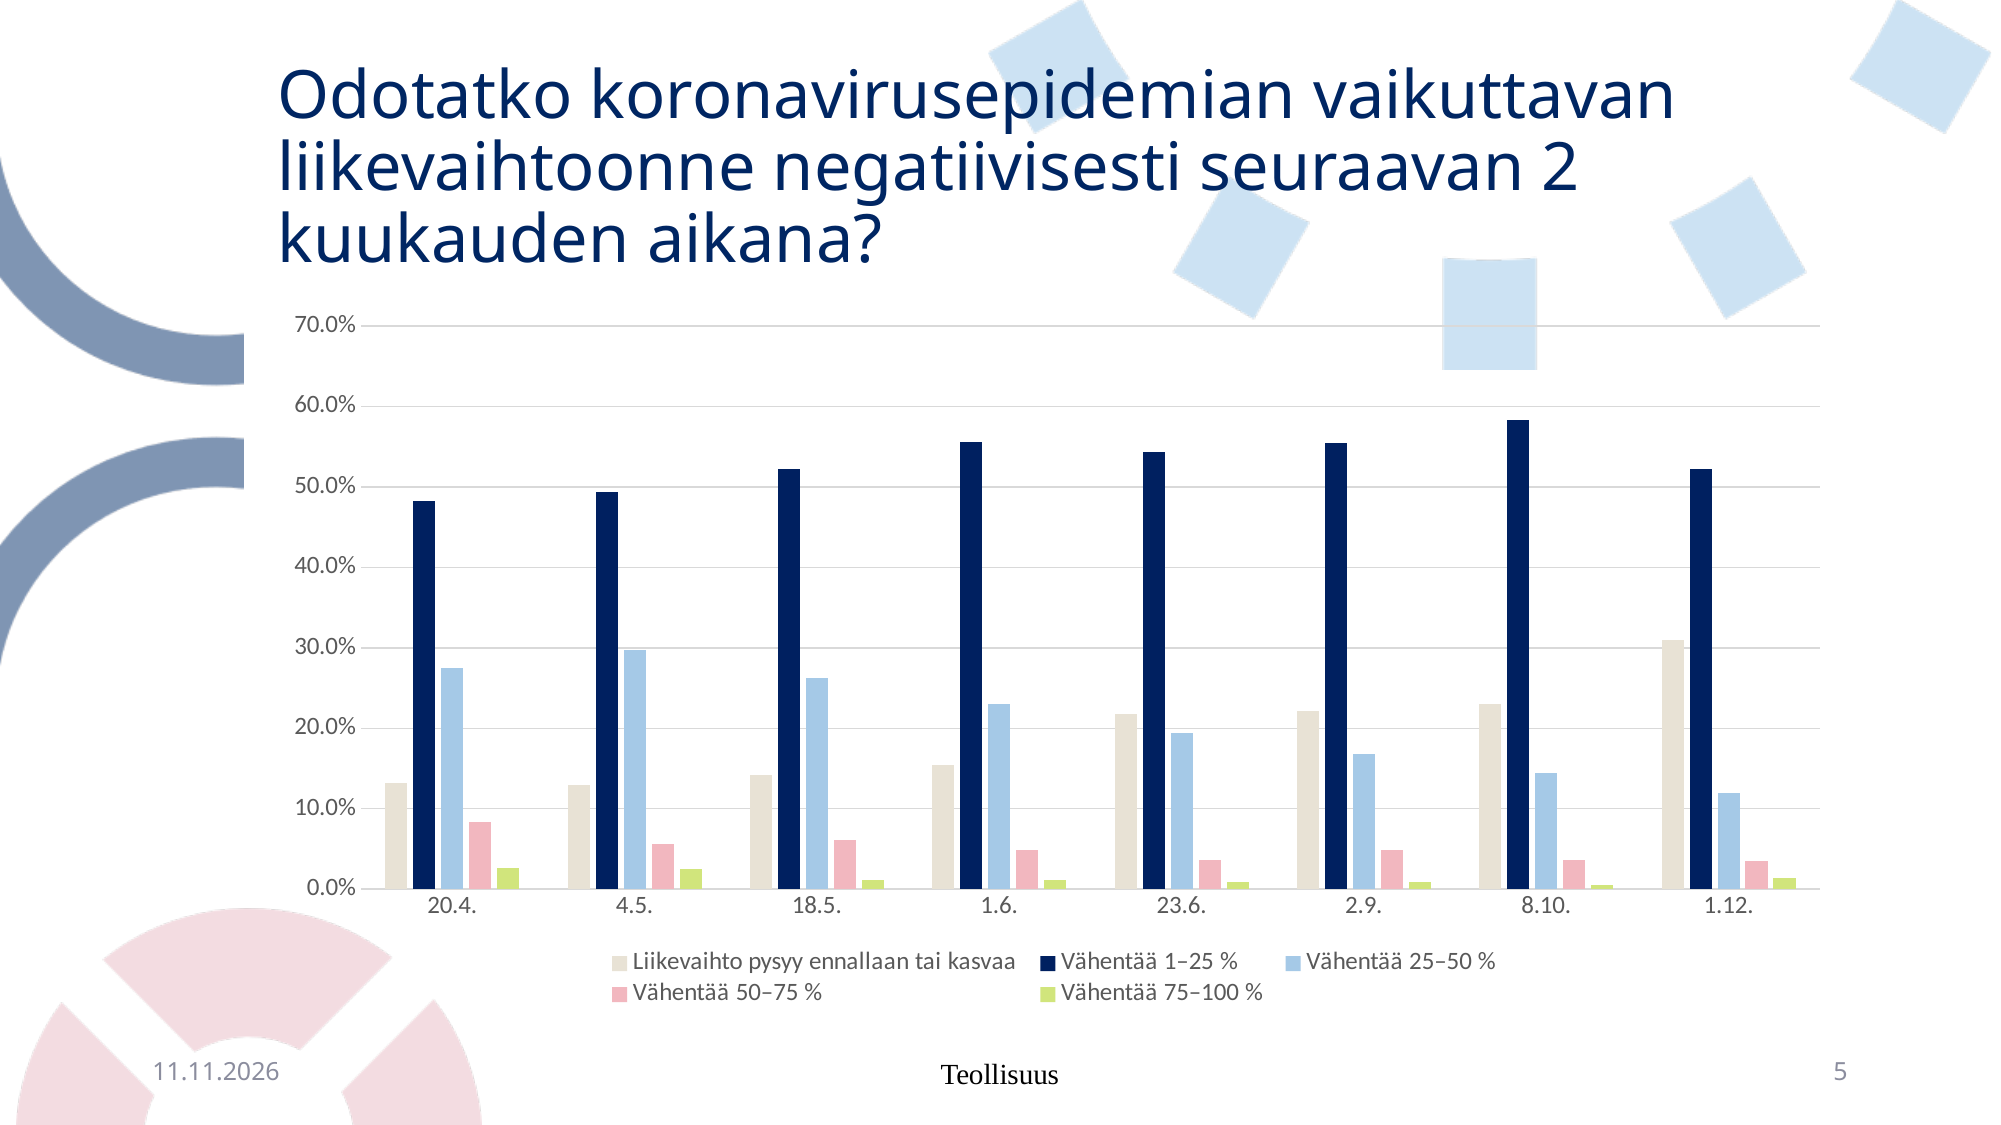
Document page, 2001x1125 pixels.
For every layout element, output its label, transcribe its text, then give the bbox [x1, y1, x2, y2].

footer Teollisuus [662, 1042, 1338, 1103]
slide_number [137, 1042, 588, 1103]
chart [262, 299, 1852, 1014]
title Odotatko koronavirusepidemian vaikuttavan liikevaihtoonne negatiivisesti seuraavan 2 kuukauden aikana? [262, 59, 1852, 278]
picture [16, 907, 482, 1125]
picture [988, 0, 1992, 370]
slide_number 5 [1412, 1042, 1863, 1103]
picture [0, 155, 244, 668]
